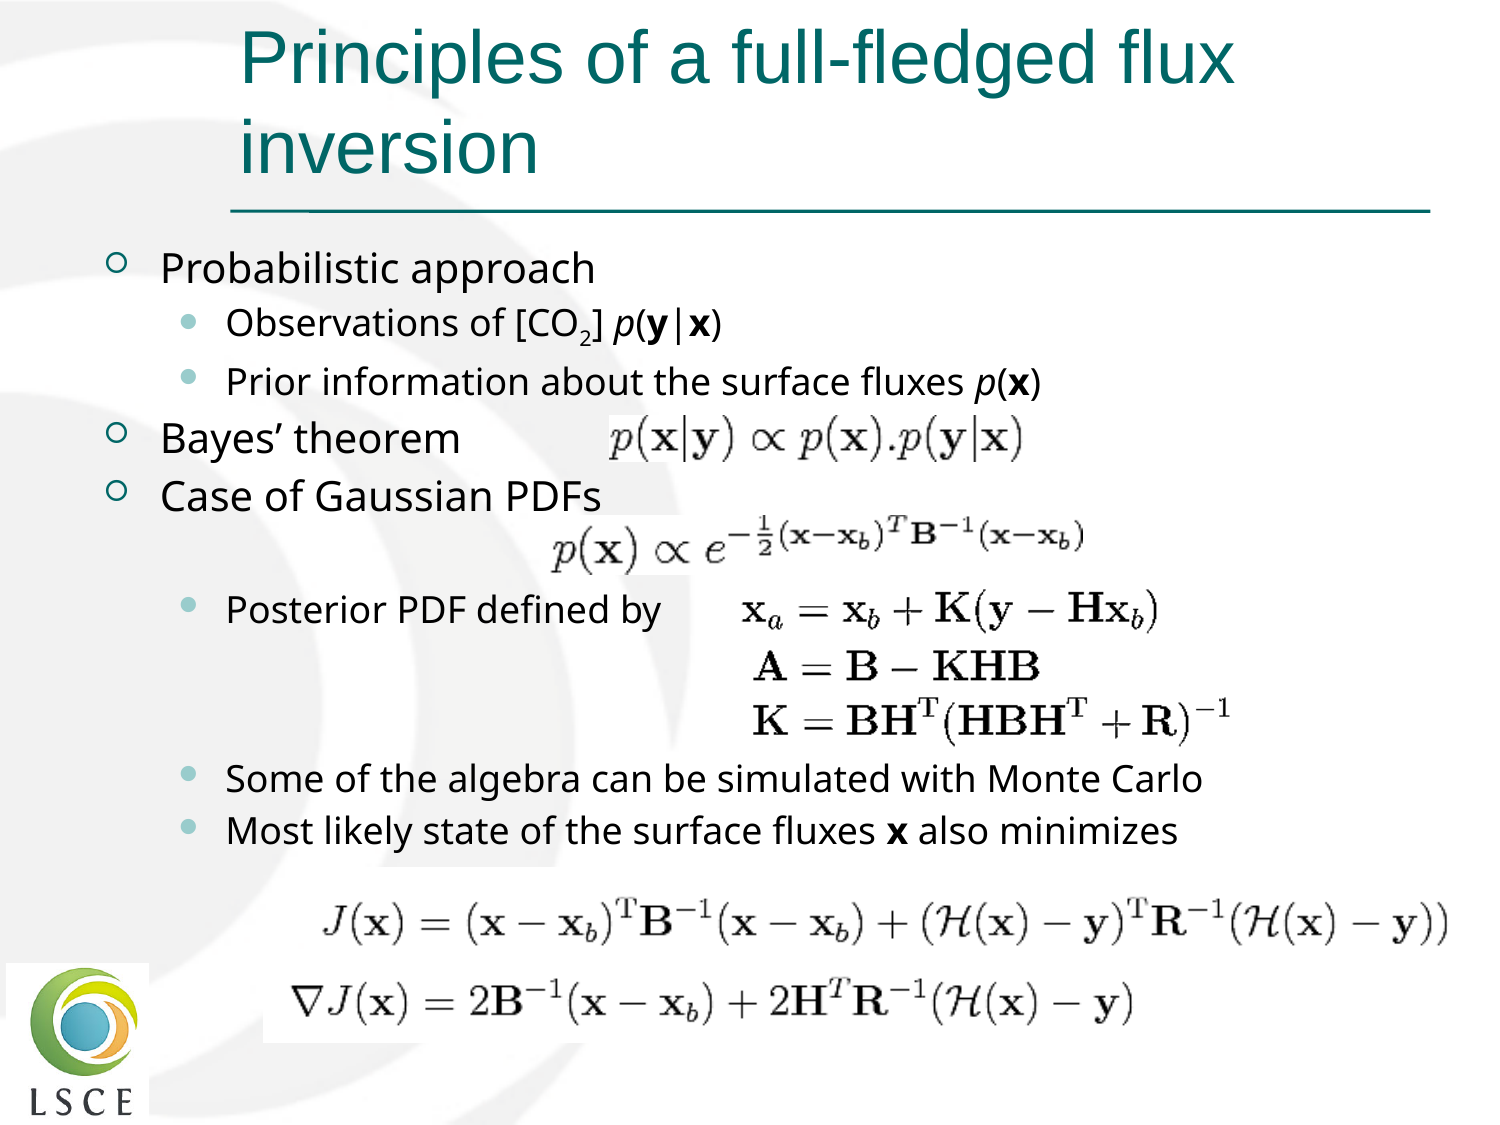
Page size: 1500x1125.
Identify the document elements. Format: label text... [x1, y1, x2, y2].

list Probabilistic approach Observations of [CO2] p(y|x) Prior information about the surface fluxes p(x) Bayes’ theorem Case of Gaussian PDFs Posterior PDF defined by Some of the algebra can be simulated with Monte Carlo Most likely state of the surface fluxes x also minimizes [88, 234, 1425, 910]
title Principles of a full-fledged flux inversion [224, 49, 1425, 197]
picture [0, 0, 1500, 1125]
